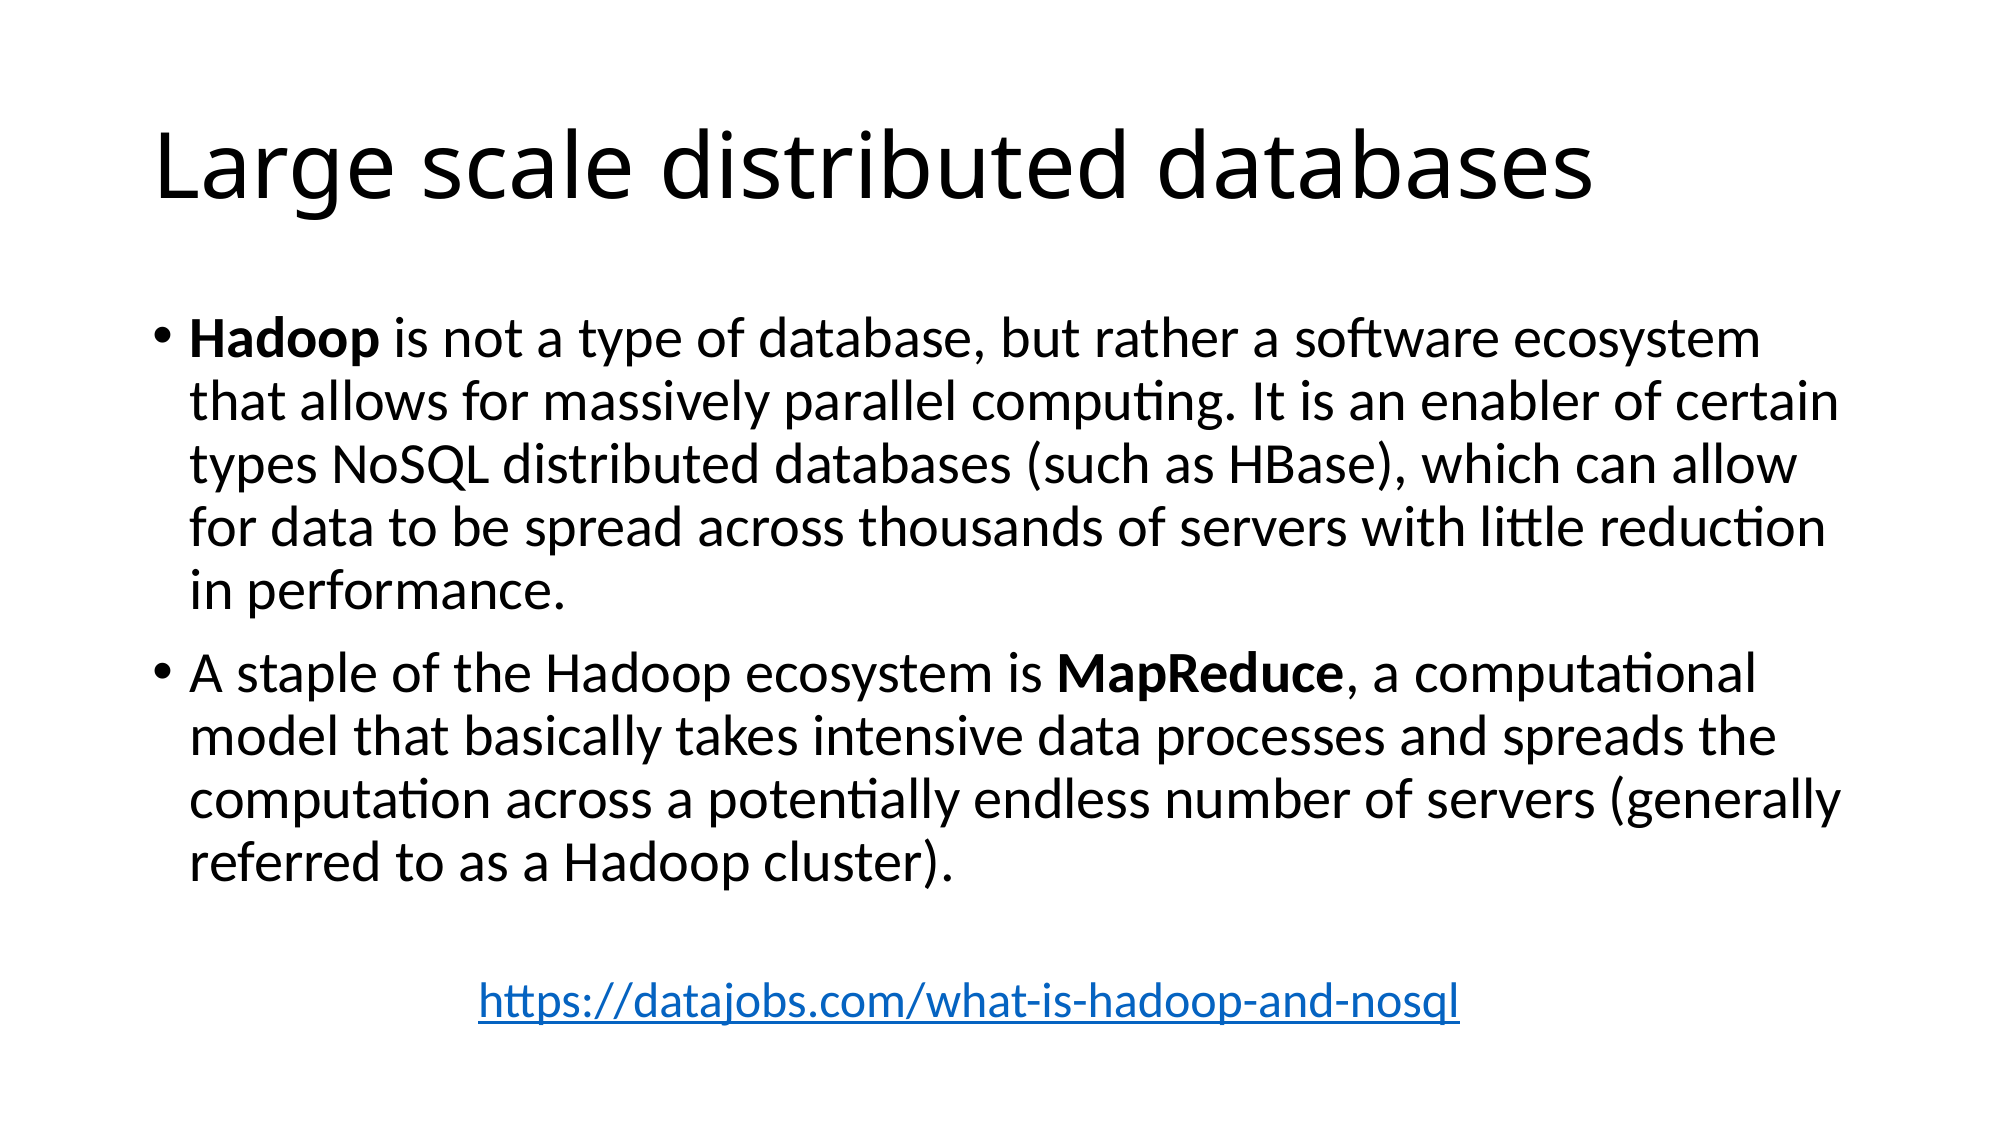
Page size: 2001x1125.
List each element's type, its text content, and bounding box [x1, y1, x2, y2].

title Large scale distributed databases [137, 59, 1863, 278]
text_box https://datajobs.com/what-is-hadoop-and-nosql [463, 959, 1475, 1035]
list Hadoop is not a type of database, but rather a software ecosystem that allows for massively parallel computing. It is an enabler of certain types NoSQL distributed databases (such as HBase), which can allow for data to be spread across thousands of servers with little reduction in performance. A staple of the Hadoop ecosystem is MapReduce, a computational model that basically takes intensive data processes and spreads the computation across a potentially endless number of servers (generally referred to as a Hadoop cluster). [137, 299, 1863, 956]
